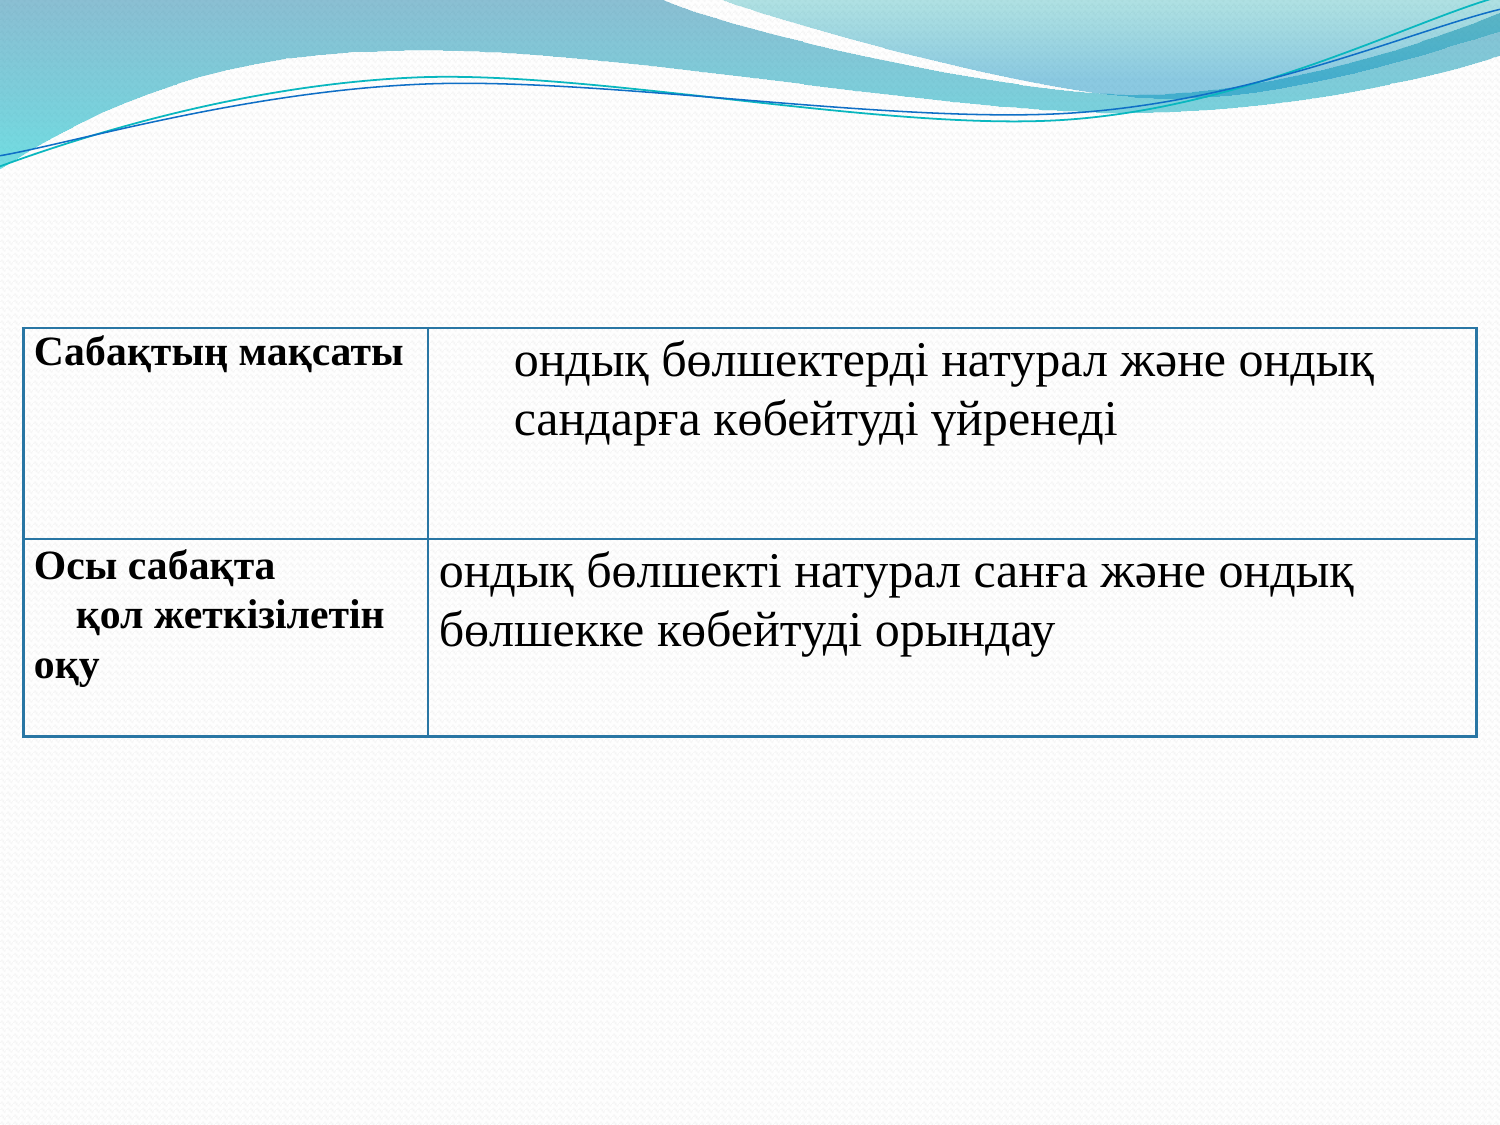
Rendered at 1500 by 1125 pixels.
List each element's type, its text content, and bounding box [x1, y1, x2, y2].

table_cell ондық бөлшекті натурал санға және ондық бөлшекке көбейтуді орындау [429, 540, 1475, 735]
table_header Сабақтың мақсаты [25, 329, 427, 538]
table_header ондық бөлшектерді натурал және ондық сандарға көбейтуді үйренеді [429, 329, 1475, 538]
table_cell Осы сабақта қол жеткізілетін оқу [25, 540, 427, 735]
